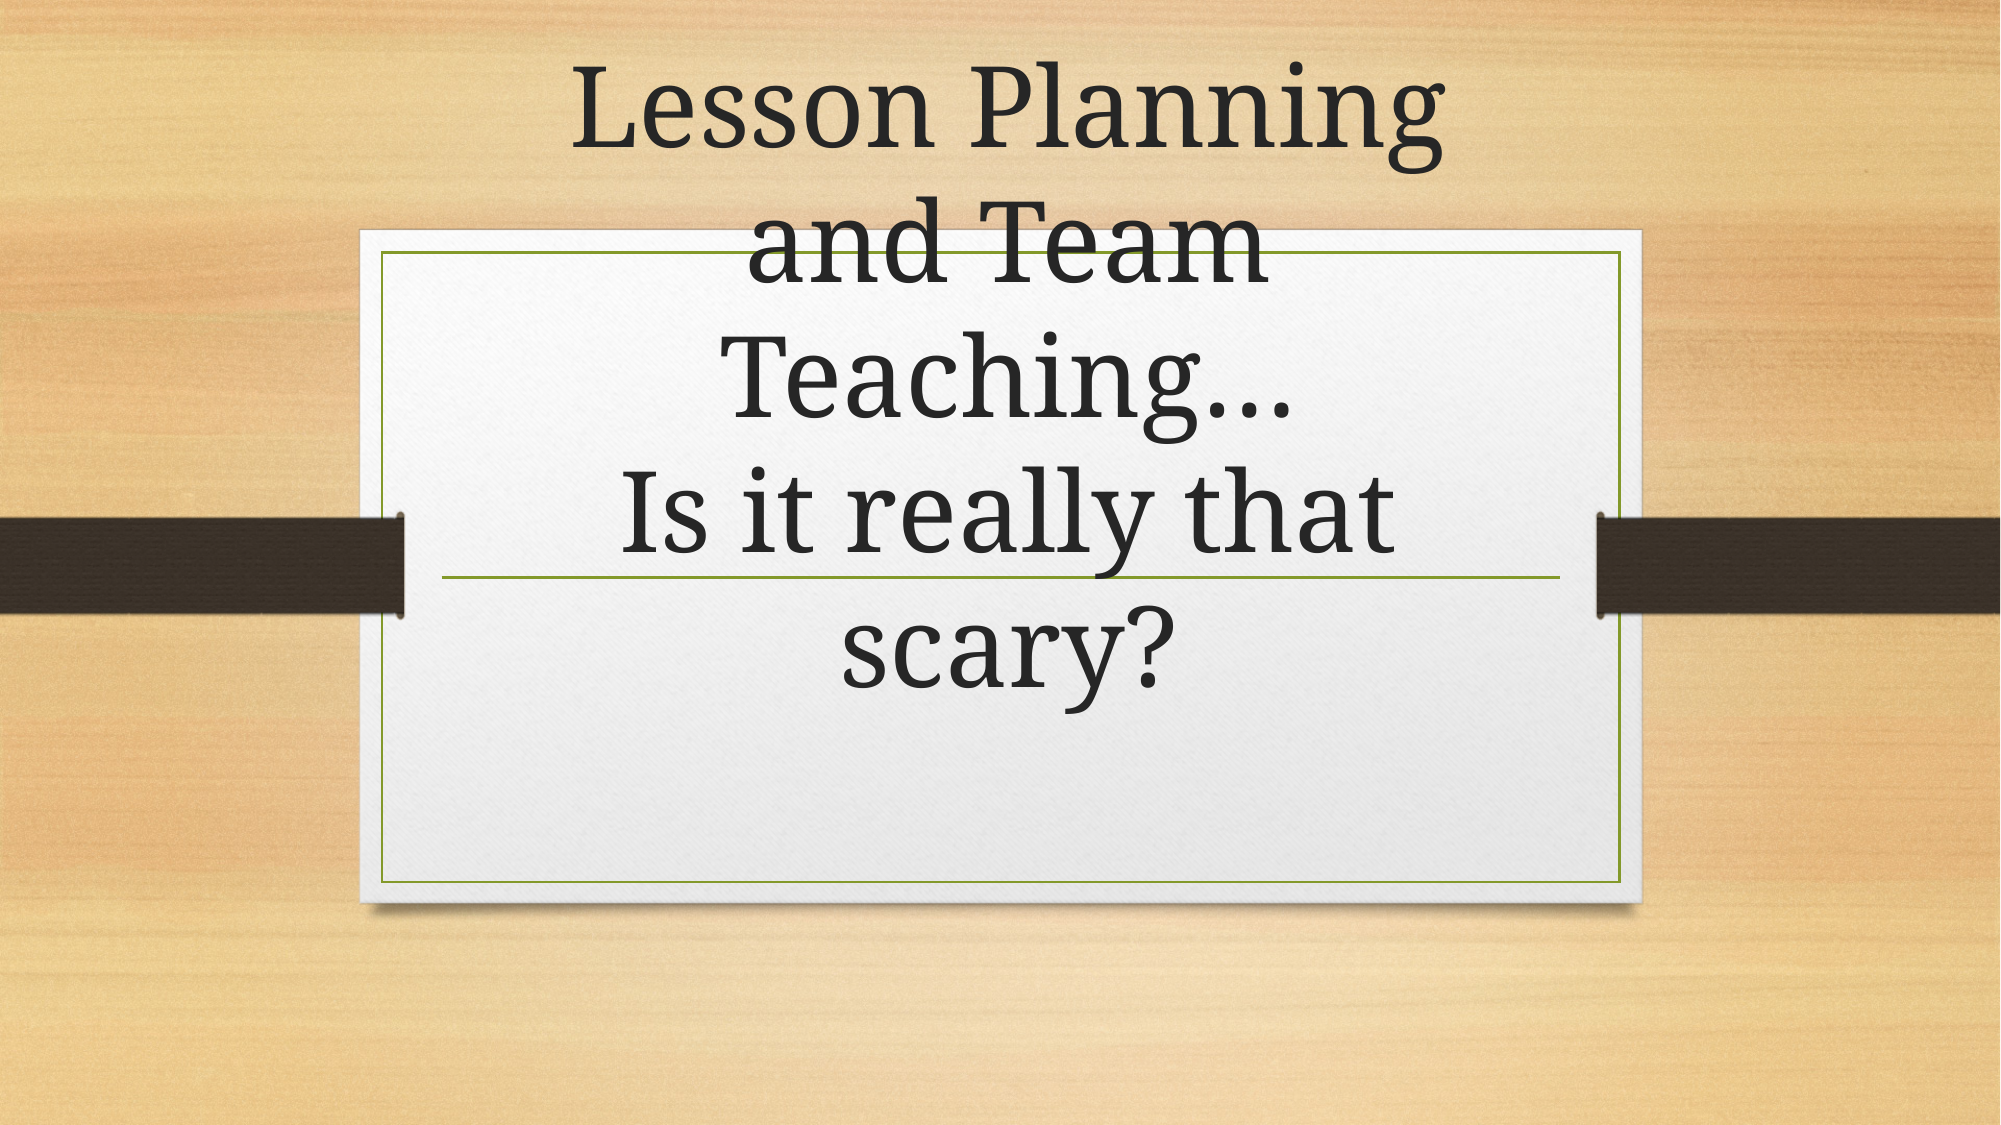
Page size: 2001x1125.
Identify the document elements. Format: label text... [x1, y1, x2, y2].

title Lesson Planning and Team Teaching… Is it really that scary? [449, 468, 1568, 718]
picture [0, 0, 2001, 1125]
